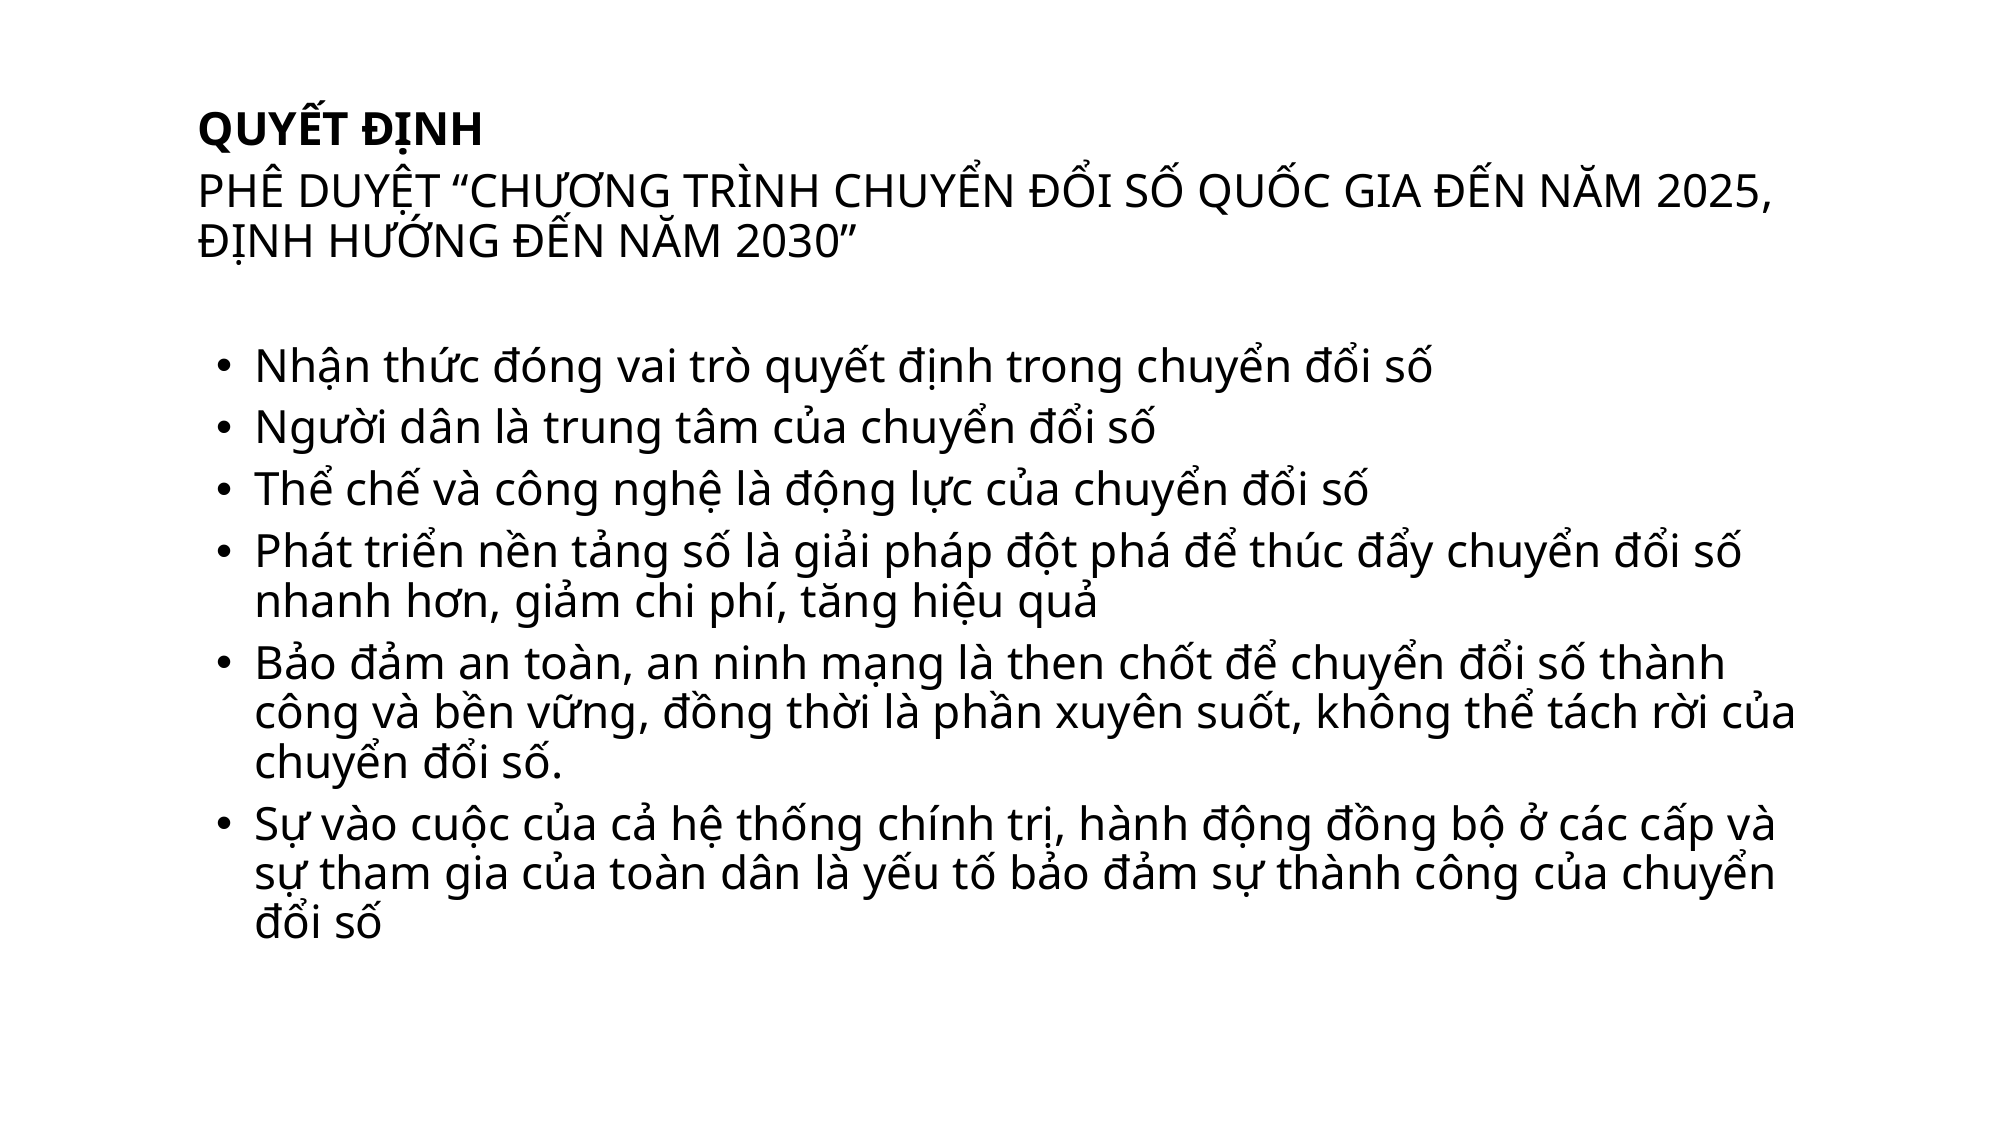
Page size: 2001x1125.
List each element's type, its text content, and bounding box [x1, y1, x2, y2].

text_box Nhận thức đóng vai trò quyết định trong chuyển đổi số Người dân là trung tâm của chuyển đổi số Thể chế và công nghệ là động lực của chuyển đổi số Phát triển nền tảng số là giải pháp đột phá để thúc đẩy chuyển đổi số nhanh hơn, giảm chi phí, tăng hiệu quả Bảo đảm an toàn, an ninh mạng là then chốt để chuyển đổi số thành công và bền vững, đồng thời là phần xuyên suốt, không thể tách rời của chuyển đổi số. Sự vào cuộc của cả hệ thống chính trị, hành động đồng bộ ở các cấp và sự tham gia của toàn dân là yếu tố bảo đảm sự thành công của chuyển đổi số [183, 335, 1851, 942]
text_box QUYẾT ĐỊNH PHÊ DUYỆT “CHƯƠNG TRÌNH CHUYỂN ĐỔI SỐ QUỐC GIA ĐẾN NĂM 2025, ĐỊNH HƯỚNG ĐẾN NĂM 2030” [183, 90, 1851, 284]
